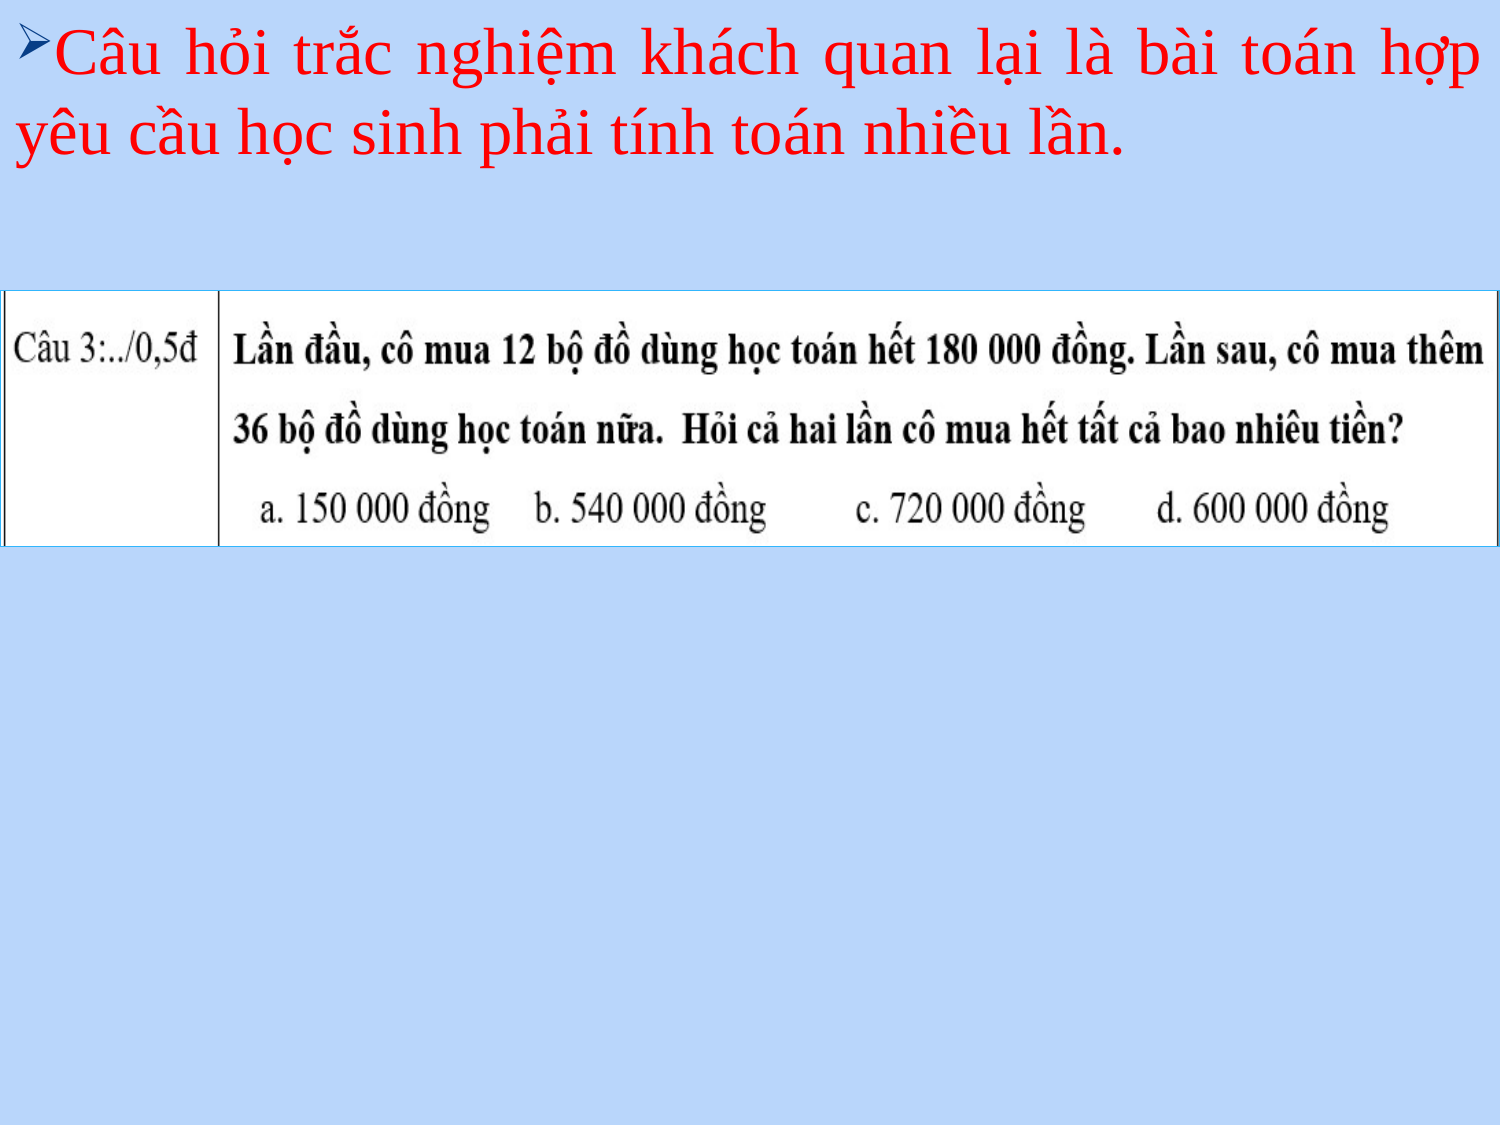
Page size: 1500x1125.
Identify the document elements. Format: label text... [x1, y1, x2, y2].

list Câu hỏi trắc nghiệm khách quan lại là bài toán hợp yêu cầu học sinh phải tính toán nhiều lần. [0, 0, 1500, 289]
picture [0, 290, 1500, 547]
